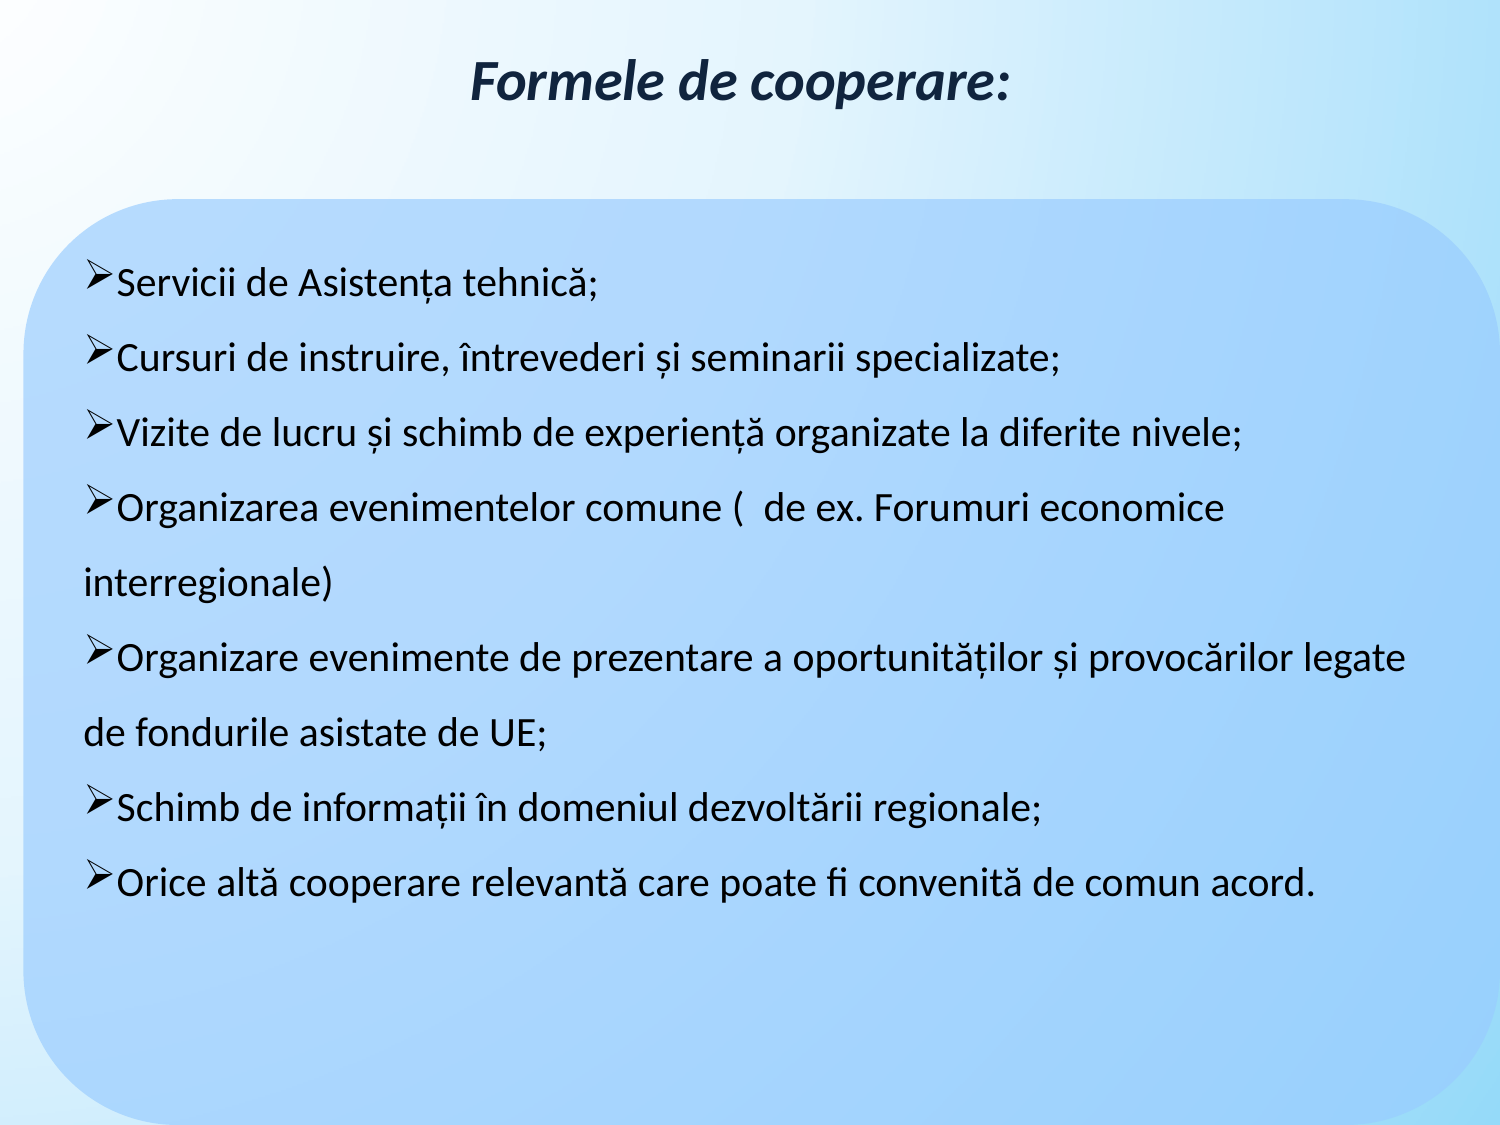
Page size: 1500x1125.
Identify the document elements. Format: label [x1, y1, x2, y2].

text_box [0, 0, 1500, 1125]
